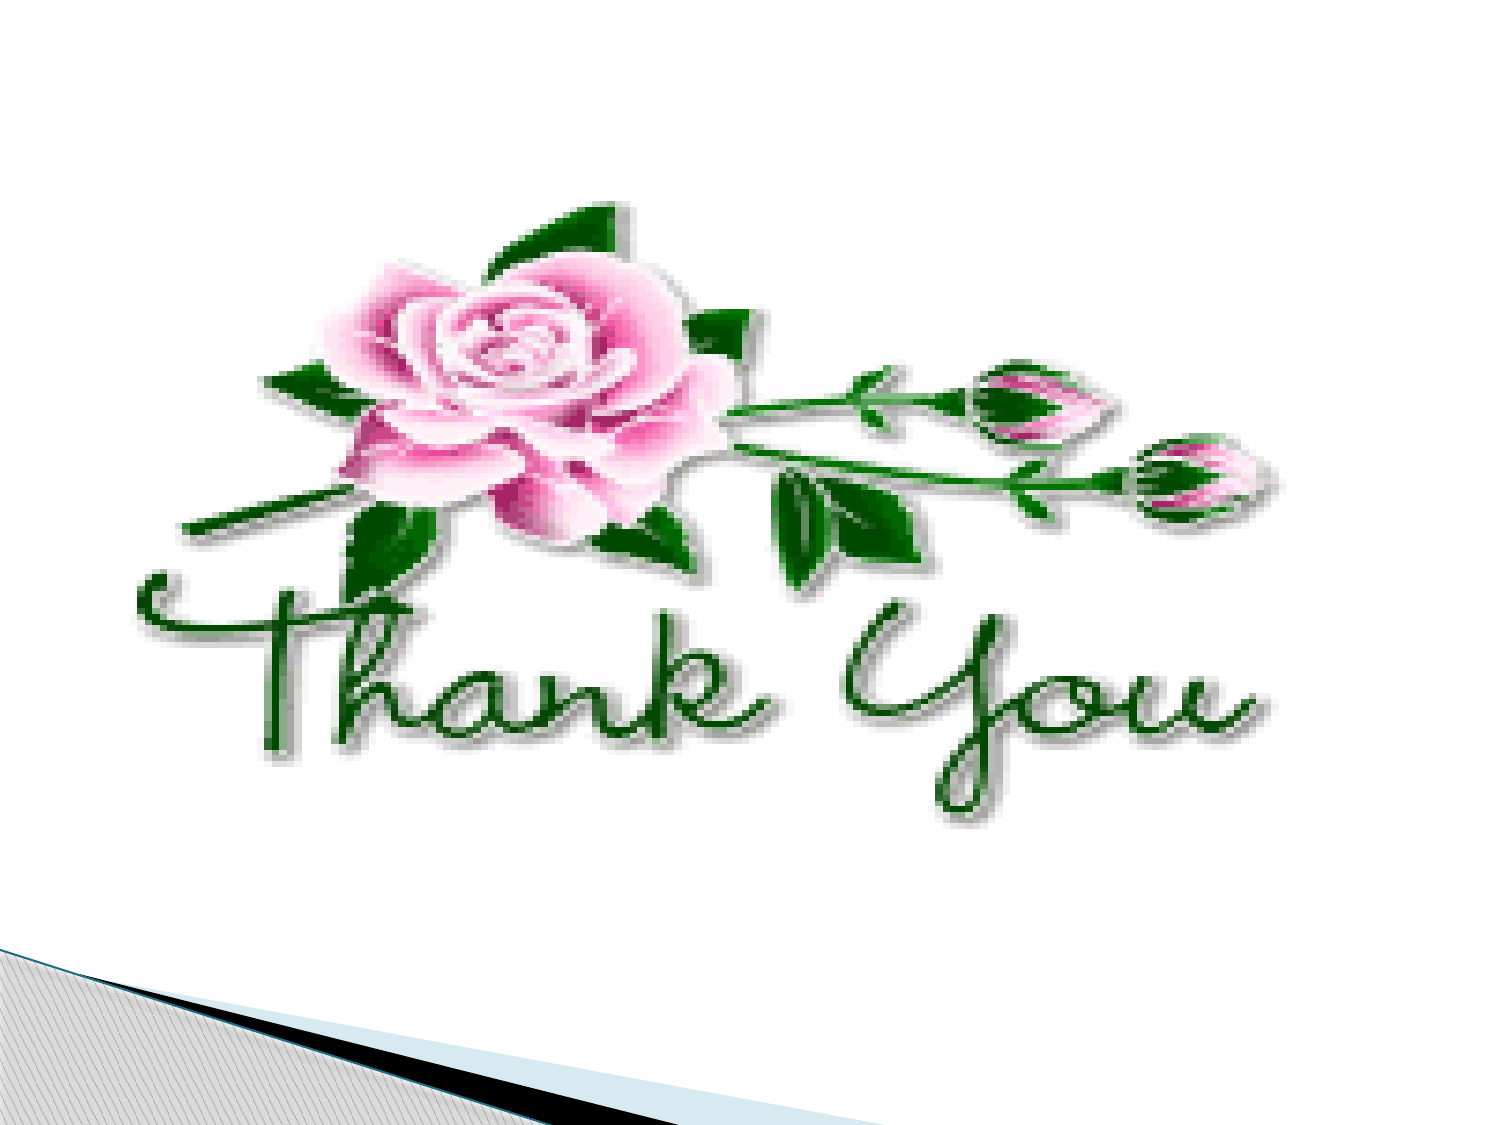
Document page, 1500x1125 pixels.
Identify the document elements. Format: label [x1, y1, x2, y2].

picture [123, 196, 1294, 835]
